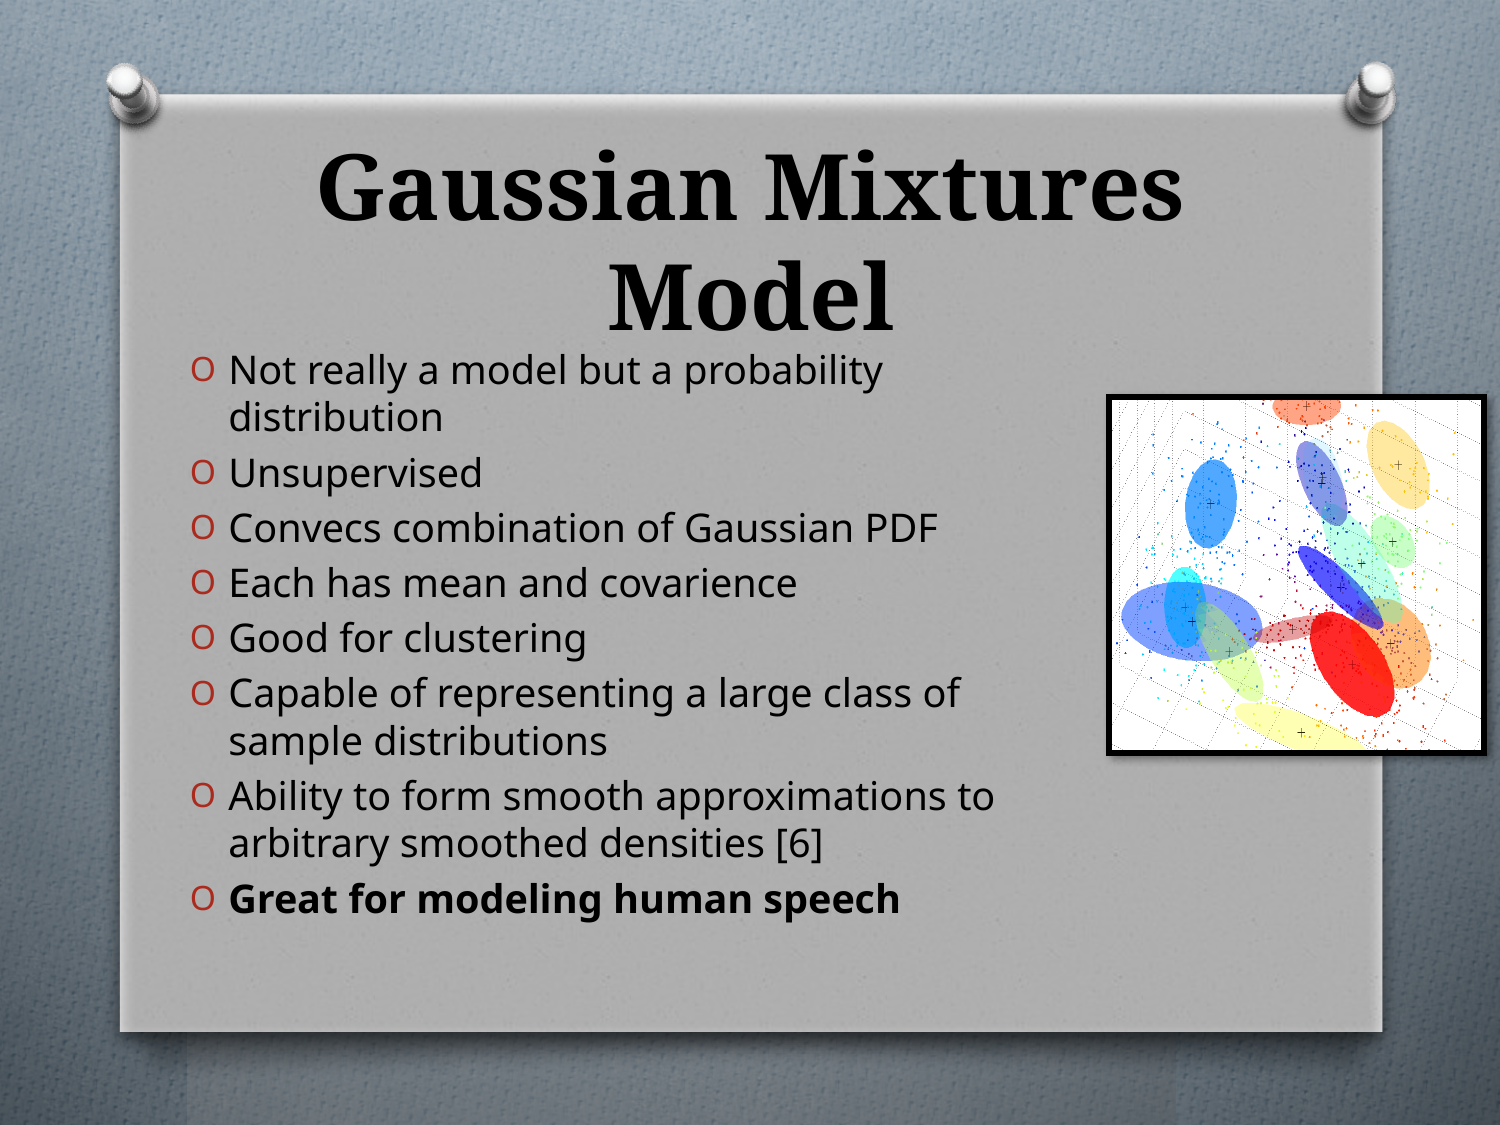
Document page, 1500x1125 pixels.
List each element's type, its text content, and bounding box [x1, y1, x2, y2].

picture [1112, 399, 1482, 751]
picture [1317, 35, 1439, 156]
picture [75, 29, 198, 153]
title Gaussian Mixtures Model [179, 140, 1323, 338]
list Not really a model but a probability distribution Unsupervised Convecs combination of Gaussian PDF Each has mean and covarience Good for clustering Capable of representing a large class of sample distributions Ability to form smooth approximations to arbitrary smoothed densities [6] Great for modeling human speech [174, 337, 1088, 929]
